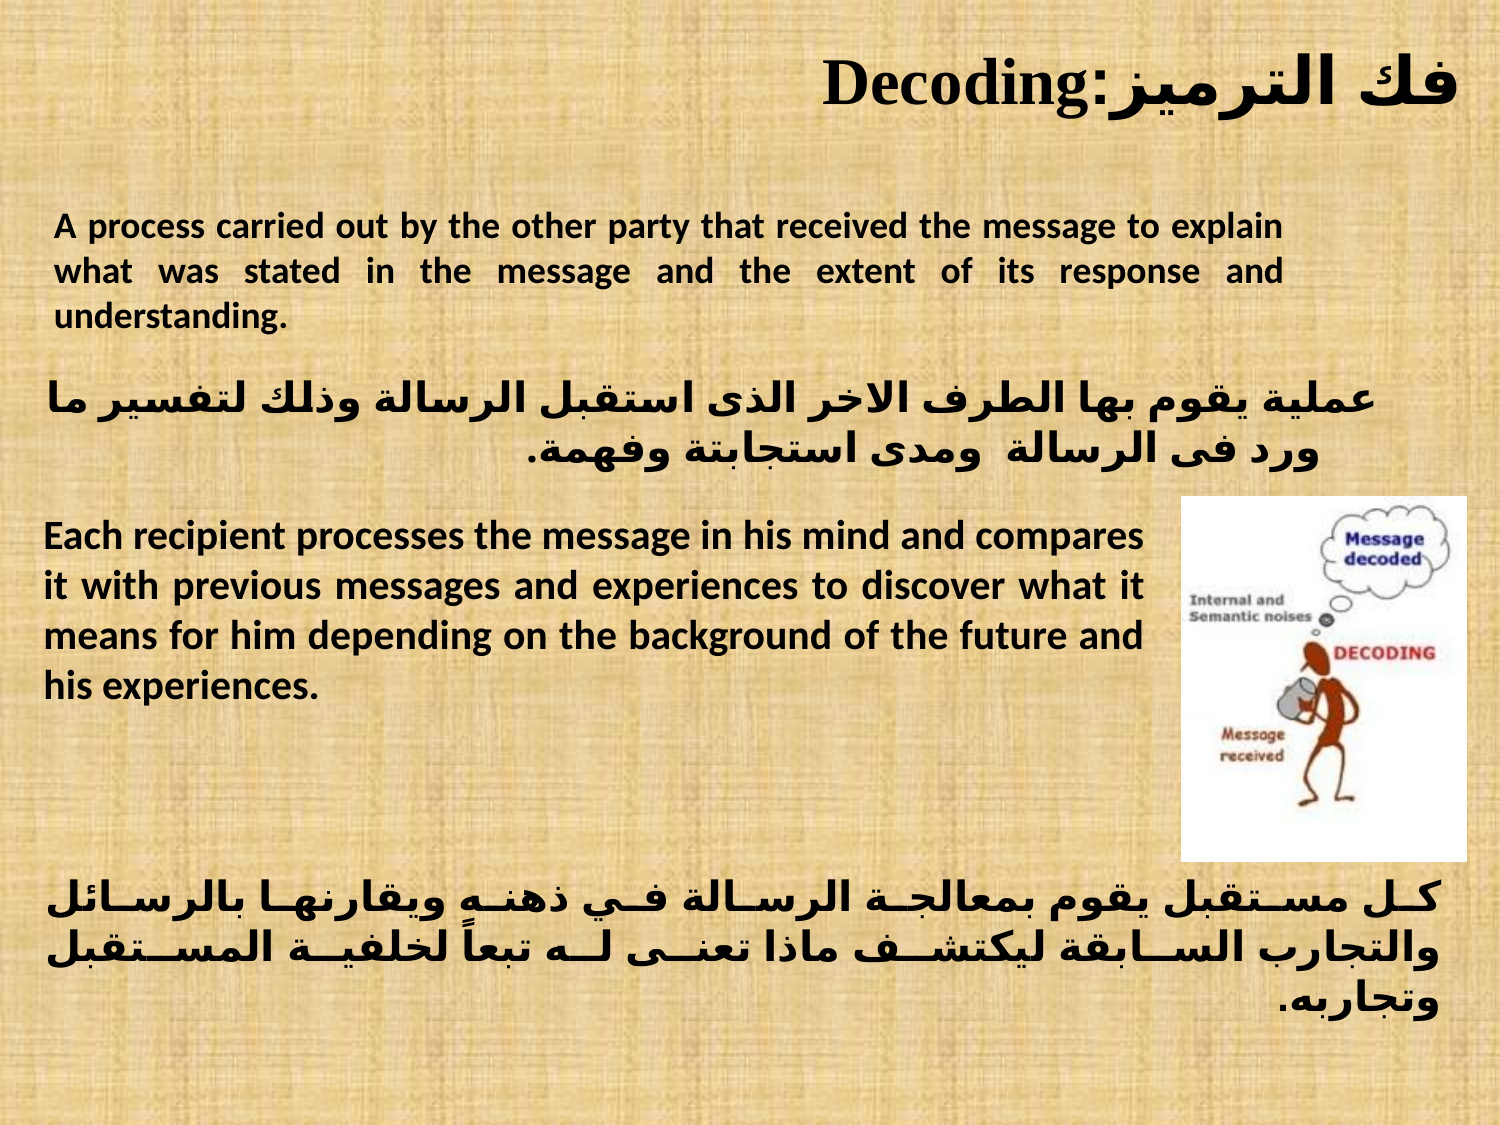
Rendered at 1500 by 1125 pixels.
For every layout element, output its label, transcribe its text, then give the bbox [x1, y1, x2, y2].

text_box كل مستقبل يقوم بمعالجة الرسالة في ذهنه ويقارنها بالرسائل والتجارب السابقة ليكتشف ماذا تعنى له تبعاً لخلفية المستقبل وتجاربه. [31, 862, 1457, 1028]
text_box فك الترميز:Decoding [174, 30, 1478, 206]
text_box Each recipient processes the message in his mind and compares it with previous messages and experiences to discover what it means for him depending on the background of the future and his experiences. [28, 500, 1161, 716]
text_box عملية يقوم بها الطرف الاخر الذى استقبل الرسالة وذلك لتفسير ما ورد فى الرسالة ومدى استجابتة وفهمة. [31, 363, 1393, 500]
picture [0, 0, 1500, 1125]
text_box A process carried out by the other party that received the message to explain what was stated in the message and the extent of its response and understanding. [39, 194, 1300, 344]
